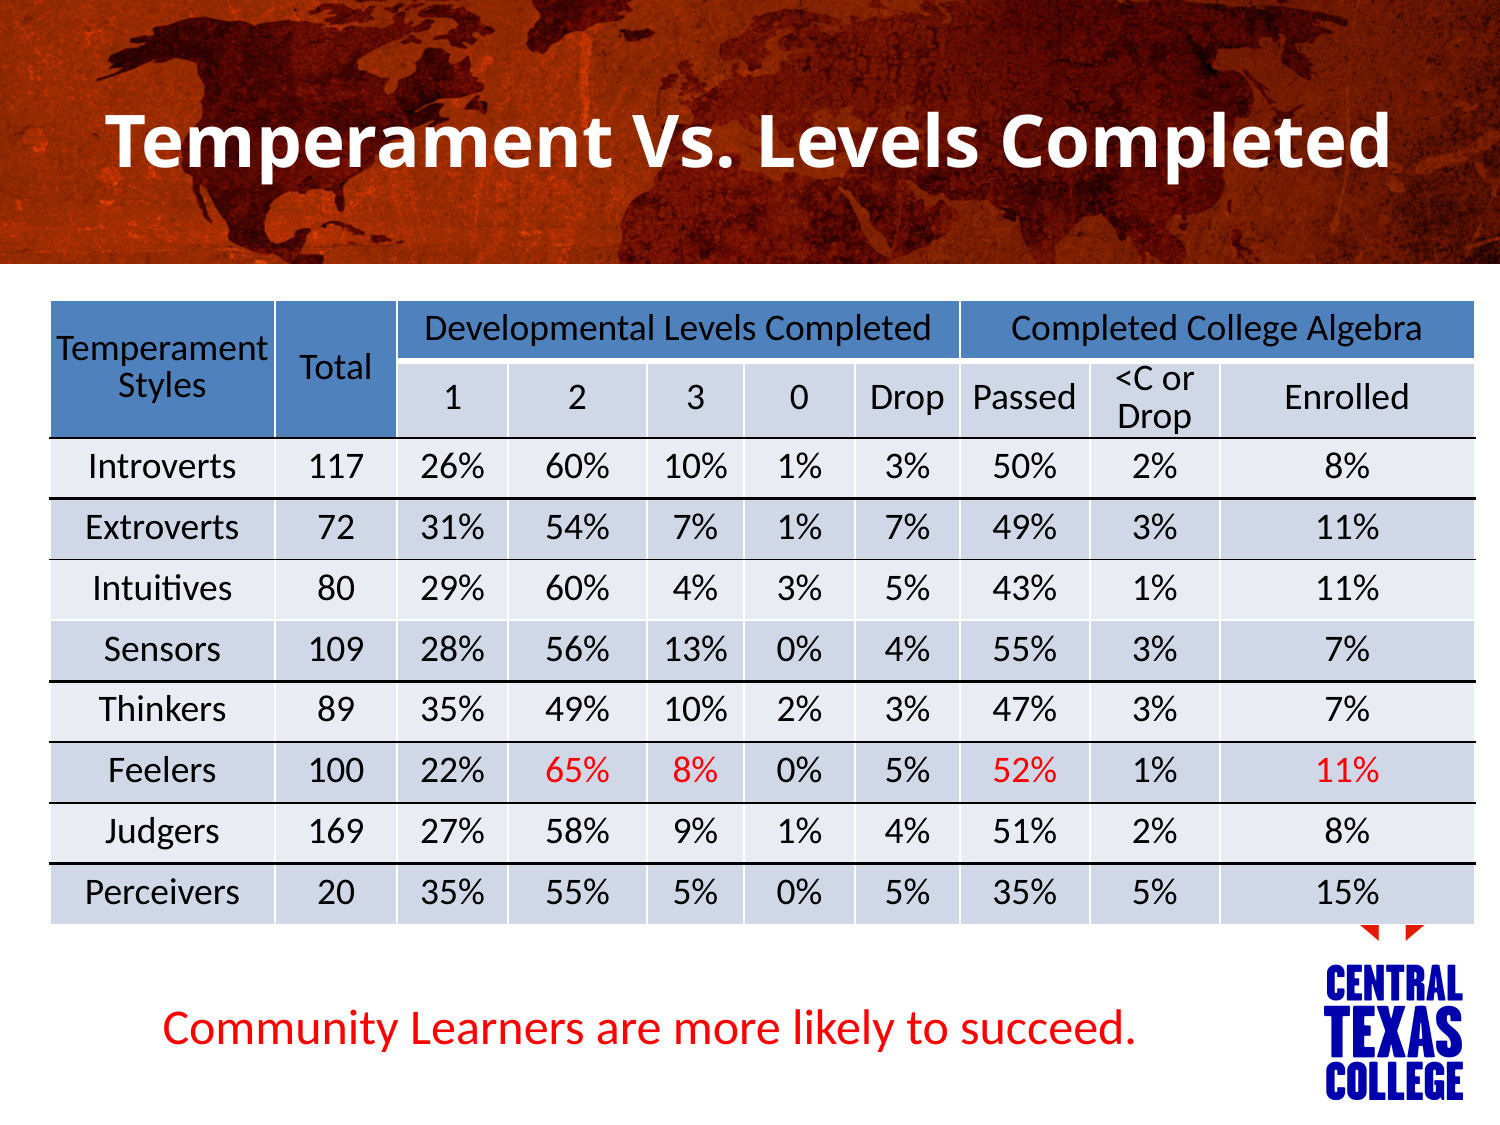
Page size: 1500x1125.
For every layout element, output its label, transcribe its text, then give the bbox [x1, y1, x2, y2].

table_cell 0 [745, 364, 854, 437]
table_cell 11% [1221, 500, 1474, 559]
table_cell 1% [1091, 560, 1219, 619]
table_cell 54% [509, 500, 646, 559]
table_cell 1% [745, 804, 854, 862]
table_cell Introverts [51, 439, 274, 497]
table_cell 7% [648, 500, 743, 559]
table_cell 5% [1091, 865, 1219, 924]
table_cell 117 [276, 439, 396, 497]
table_cell 31% [398, 500, 507, 559]
table_cell 51% [961, 804, 1089, 862]
table_cell 56% [509, 621, 646, 680]
table_cell 4% [856, 621, 959, 680]
table_cell 22% [398, 743, 507, 802]
table_cell Sensors [51, 621, 274, 680]
table_cell 169 [276, 804, 396, 862]
table_cell 49% [961, 500, 1089, 559]
table_cell 20 [276, 865, 396, 924]
table_cell 60% [509, 560, 646, 619]
table_cell 35% [398, 865, 507, 924]
table_cell 8% [648, 743, 743, 802]
table_cell 9% [648, 804, 743, 862]
table_cell 2% [745, 683, 854, 741]
table_cell 49% [509, 683, 646, 741]
table_cell 7% [1221, 621, 1474, 680]
table_cell 11% [1221, 560, 1474, 619]
table_cell 65% [509, 743, 646, 802]
table_cell 100 [276, 743, 396, 802]
table_cell 26% [398, 439, 507, 497]
table_cell 7% [856, 500, 959, 559]
table_cell 10% [648, 683, 743, 741]
table_cell 35% [961, 865, 1089, 924]
table_cell Thinkers [51, 683, 274, 741]
table_cell 3% [856, 439, 959, 497]
table_cell 13% [648, 621, 743, 680]
table_cell 80 [276, 560, 396, 619]
text_box Community Learners are more likely to succeed. [75, 987, 1225, 1063]
table_cell 3 [648, 364, 743, 437]
table_cell 7% [1221, 683, 1474, 741]
table_cell Perceivers [51, 865, 274, 924]
table_cell 5% [648, 865, 743, 924]
table_cell 89 [276, 683, 396, 741]
table_cell 5% [856, 743, 959, 802]
table_cell Feelers [51, 743, 274, 802]
table_cell 3% [1091, 683, 1219, 741]
table_cell Passed [961, 364, 1089, 437]
table_cell 72 [276, 500, 396, 559]
table_cell 3% [745, 560, 854, 619]
table_header Total [276, 301, 396, 437]
table_cell Extroverts [51, 500, 274, 559]
table_cell Judgers [51, 804, 274, 862]
table_cell 28% [398, 621, 507, 680]
table_cell 0% [745, 621, 854, 680]
table_cell 3% [856, 683, 959, 741]
table_cell 55% [961, 621, 1089, 680]
table_cell Drop [856, 364, 959, 437]
table_cell 1 [398, 364, 507, 437]
table_cell 1% [745, 500, 854, 559]
table_cell 1% [745, 439, 854, 497]
table_cell 5% [856, 560, 959, 619]
table_cell 4% [648, 560, 743, 619]
table_cell 29% [398, 560, 507, 619]
table_header Completed College Algebra [961, 301, 1474, 358]
table_cell 8% [1221, 804, 1474, 862]
table_cell 50% [961, 439, 1089, 497]
table_cell 1% [1091, 743, 1219, 802]
table_cell 15% [1221, 865, 1474, 924]
table_cell 3% [1091, 621, 1219, 680]
table_cell 10% [648, 439, 743, 497]
table_cell 35% [398, 683, 507, 741]
table_cell 0% [745, 743, 854, 802]
picture [1324, 925, 1463, 1100]
table_header Temperament Styles [51, 301, 274, 437]
table_cell Enrolled [1221, 364, 1474, 437]
table_cell 52% [961, 743, 1089, 802]
table_cell 58% [509, 804, 646, 862]
table_cell 109 [276, 621, 396, 680]
table_cell 55% [509, 865, 646, 924]
table_cell 27% [398, 804, 507, 862]
table_cell 2% [1091, 804, 1219, 862]
table_cell 43% [961, 560, 1089, 619]
table_cell 0% [745, 865, 854, 924]
table_cell 8% [1221, 439, 1474, 497]
picture [0, 0, 1500, 264]
table_cell 3% [1091, 500, 1219, 559]
table_cell 5% [856, 865, 959, 924]
table_cell 60% [509, 439, 646, 497]
table_cell 2 [509, 364, 646, 437]
title Temperament Vs. Levels Completed [75, 45, 1425, 233]
table_cell 11% [1221, 743, 1474, 802]
table_cell Intuitives [51, 560, 274, 619]
table_cell <C or Drop [1091, 364, 1219, 437]
table_header Developmental Levels Completed [398, 301, 959, 358]
table_cell 2% [1091, 439, 1219, 497]
table_cell 47% [961, 683, 1089, 741]
table_cell 4% [856, 804, 959, 862]
